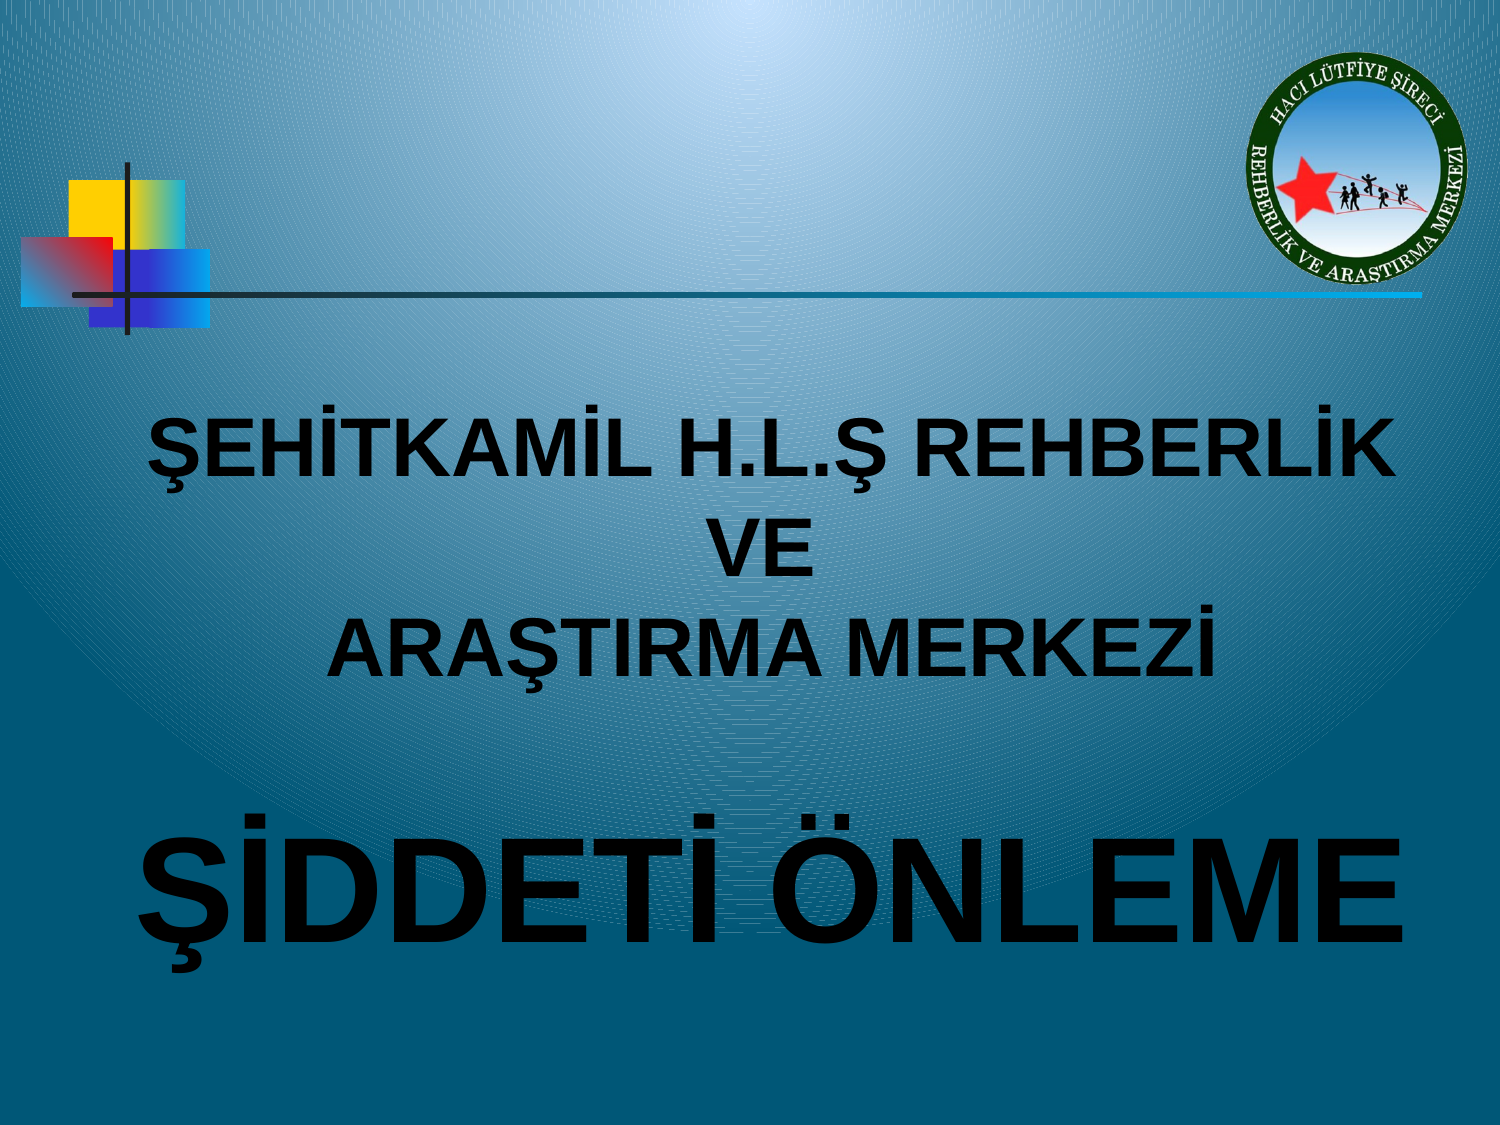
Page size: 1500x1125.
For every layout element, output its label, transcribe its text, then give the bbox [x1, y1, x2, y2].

text_box ŞEHİTKAMİL H.L.Ş REHBERLİK VE ARAŞTIRMA MERKEZİ ŞİDDETİ ÖNLEME [98, 385, 1446, 980]
picture [1233, 50, 1470, 291]
